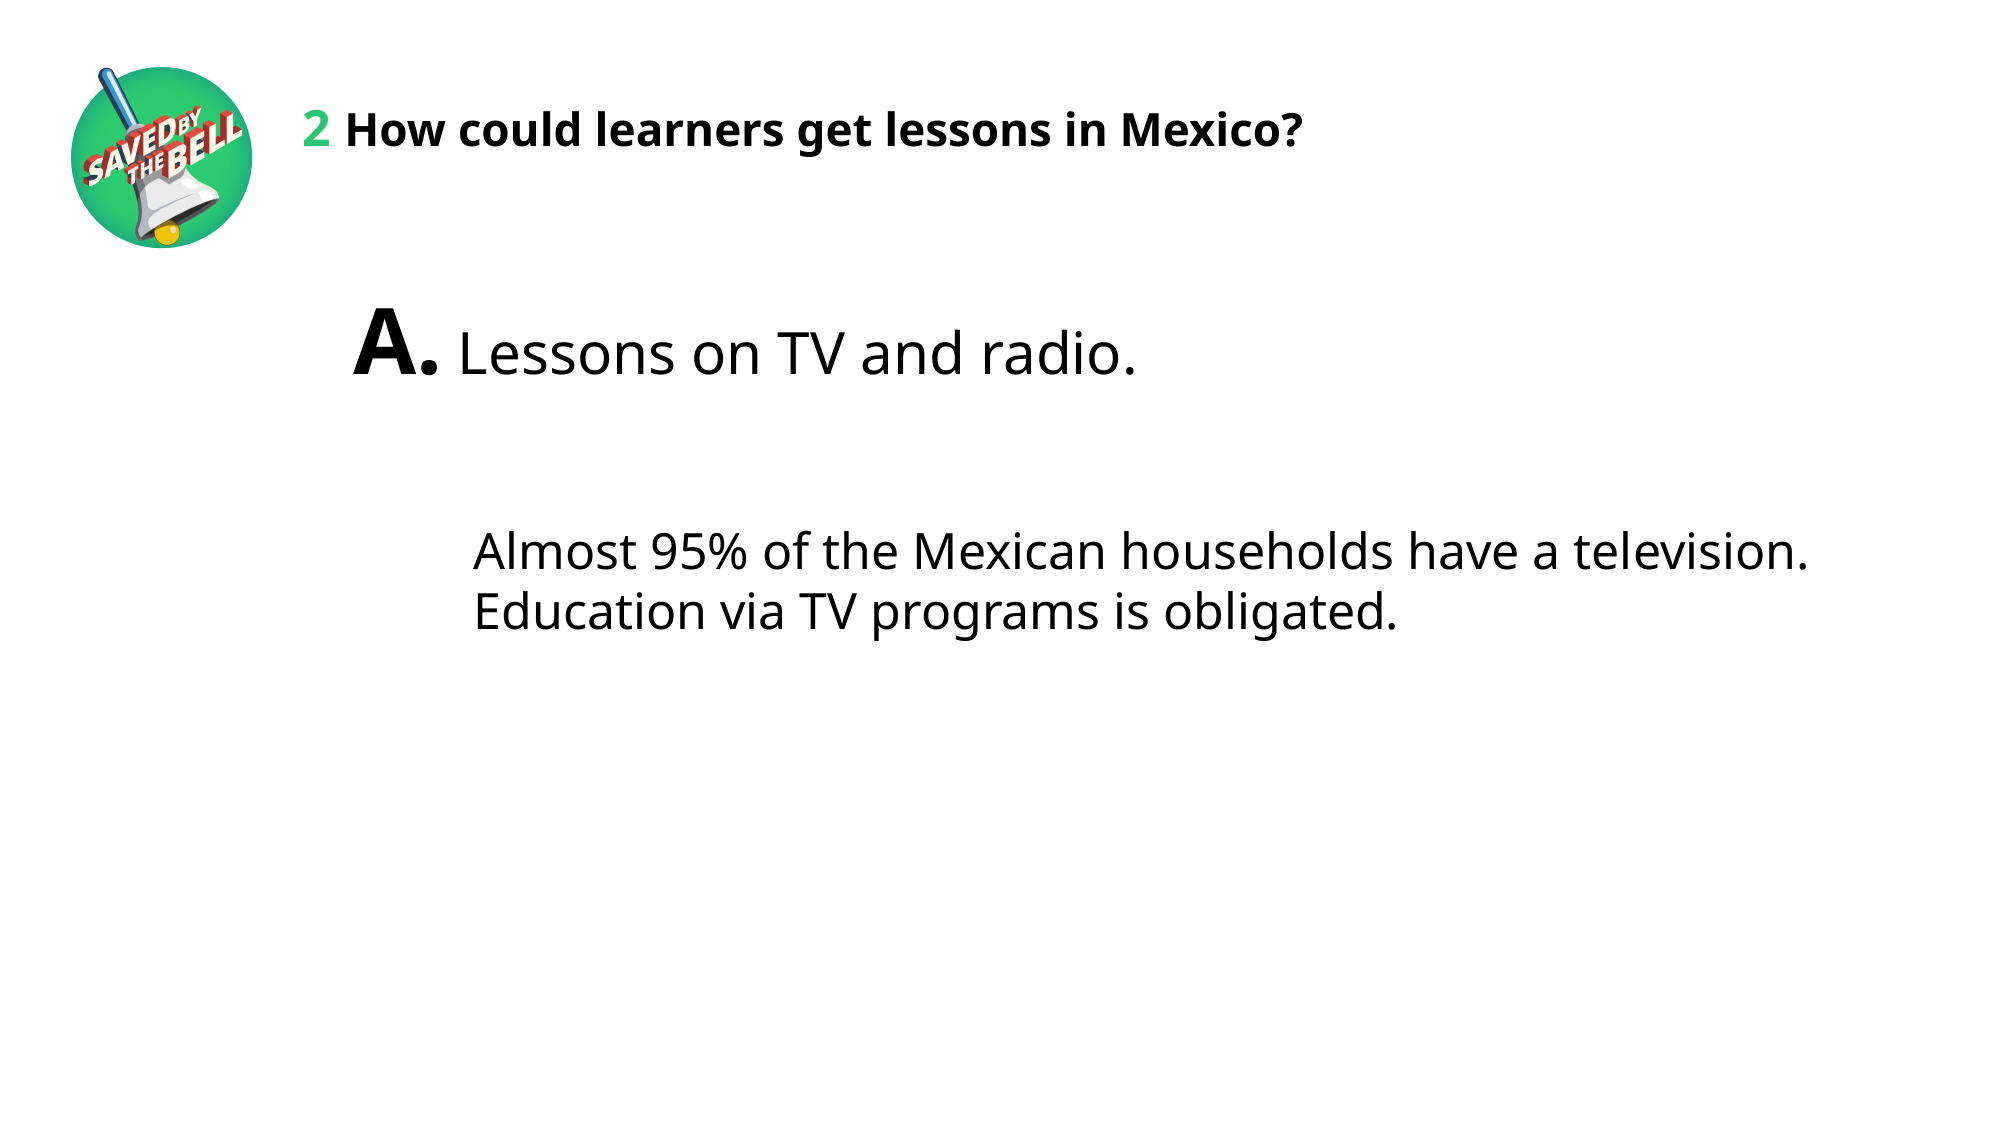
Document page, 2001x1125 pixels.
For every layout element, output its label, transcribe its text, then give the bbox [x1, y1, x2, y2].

picture [70, 66, 253, 250]
text_box A. Lessons on TV and radio. [338, 275, 1555, 401]
text_box Almost 95% of the Mexican households have a television. Education via TV programs is obligated. [459, 512, 1932, 648]
text_box 2 How could learners get lessons in Mexico? [288, 89, 1968, 164]
